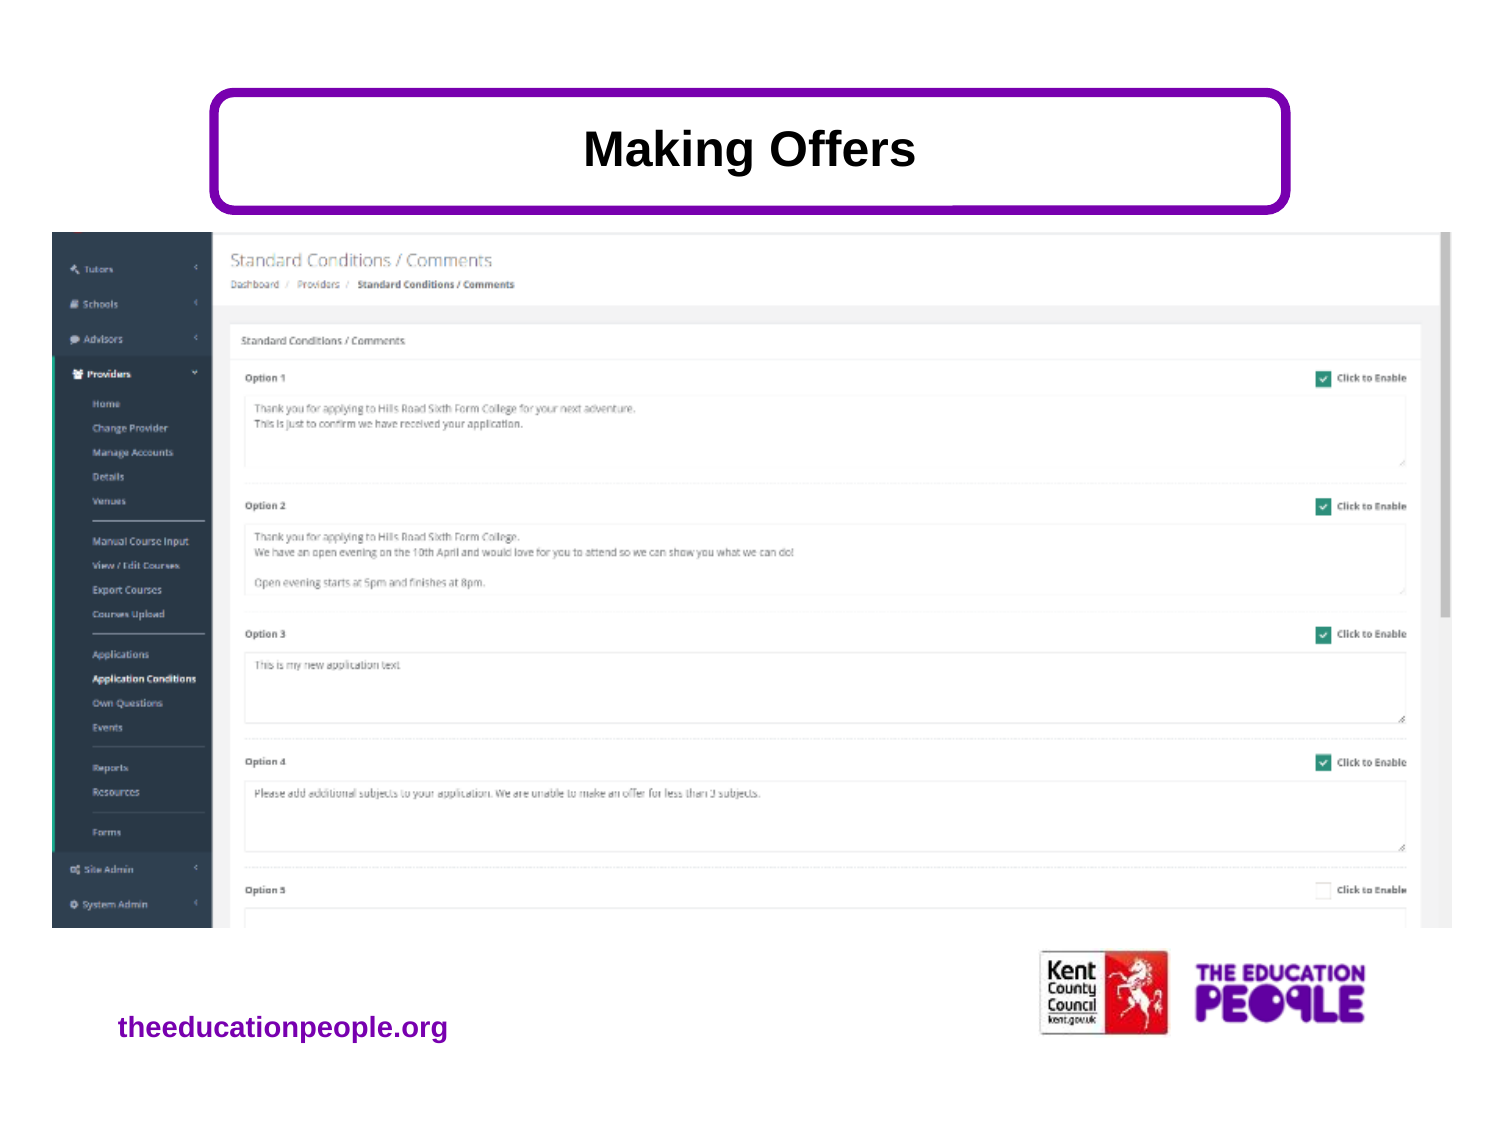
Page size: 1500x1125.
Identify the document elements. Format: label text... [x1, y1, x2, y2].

picture [1038, 948, 1171, 1038]
picture [52, 232, 1452, 928]
title Making Offers [211, 89, 1289, 188]
picture [1192, 948, 1374, 1038]
